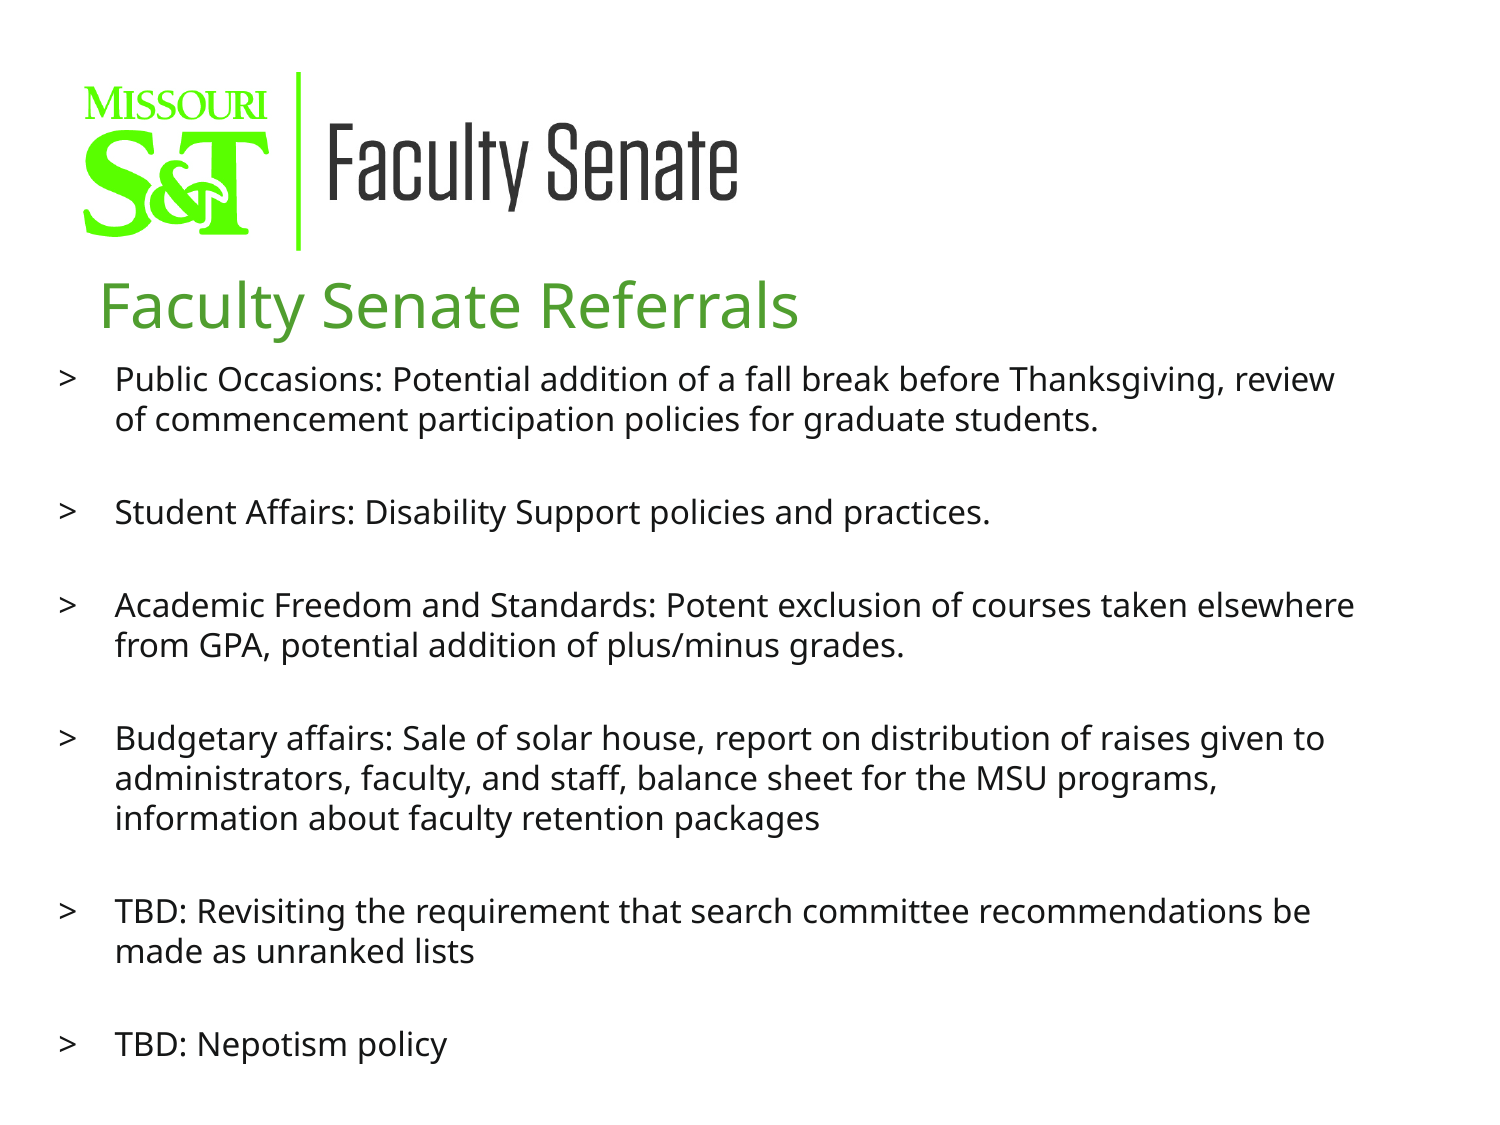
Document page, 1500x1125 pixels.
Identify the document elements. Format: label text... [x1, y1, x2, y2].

list Public Occasions: Potential addition of a fall break before Thanksgiving, review of commencement participation policies for graduate students. Student Affairs: Disability Support policies and practices. Academic Freedom and Standards: Potent exclusion of courses taken elsewhere from GPA, potential addition of plus/minus grades. Budgetary affairs: Sale of solar house, report on distribution of raises given to administrators, faculty, and staff, balance sheet for the MSU programs, information about faculty retention packages TBD: Revisiting the requirement that search committee recommendations be made as unranked lists TBD: Nepotism policy [43, 350, 1389, 1052]
list Faculty Senate Referrals [83, 267, 1427, 374]
picture [83, 72, 737, 251]
